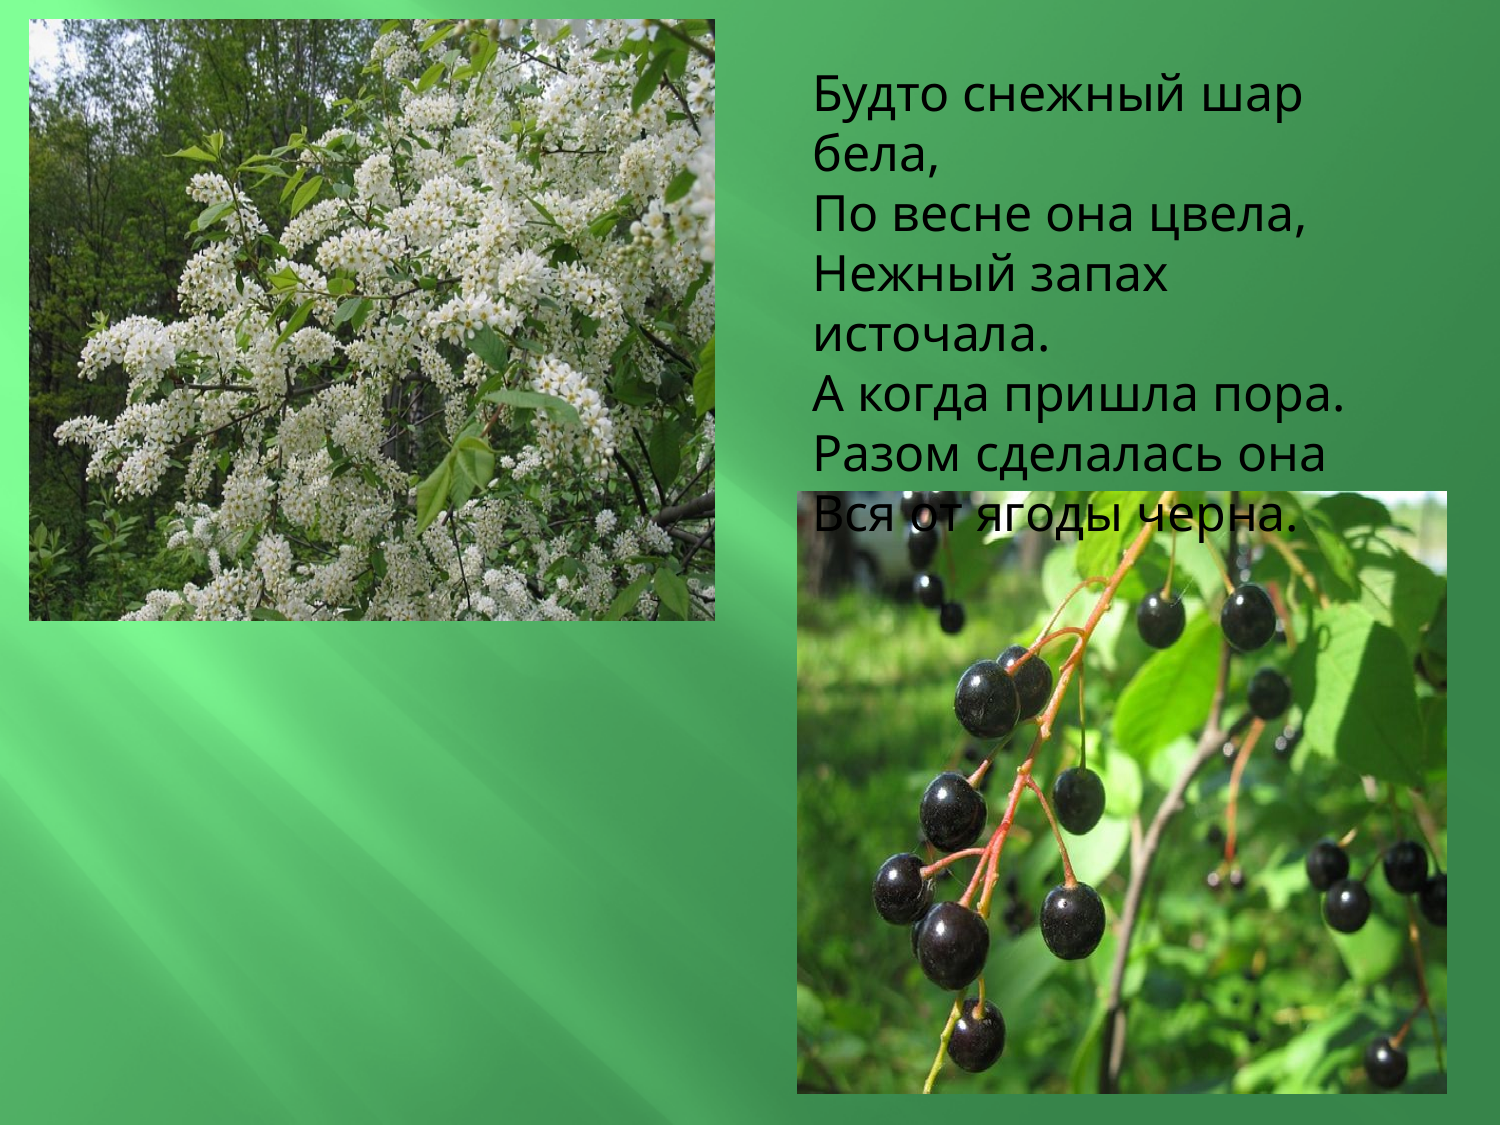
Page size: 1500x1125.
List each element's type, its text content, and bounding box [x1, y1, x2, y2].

text_box Будто снежный шар бела, По весне она цвела, Нежный запах источала. А когда пришла пора. Разом сделалась она Вся от ягоды черна. [797, 54, 1412, 491]
picture [29, 18, 715, 622]
picture [796, 491, 1448, 1095]
